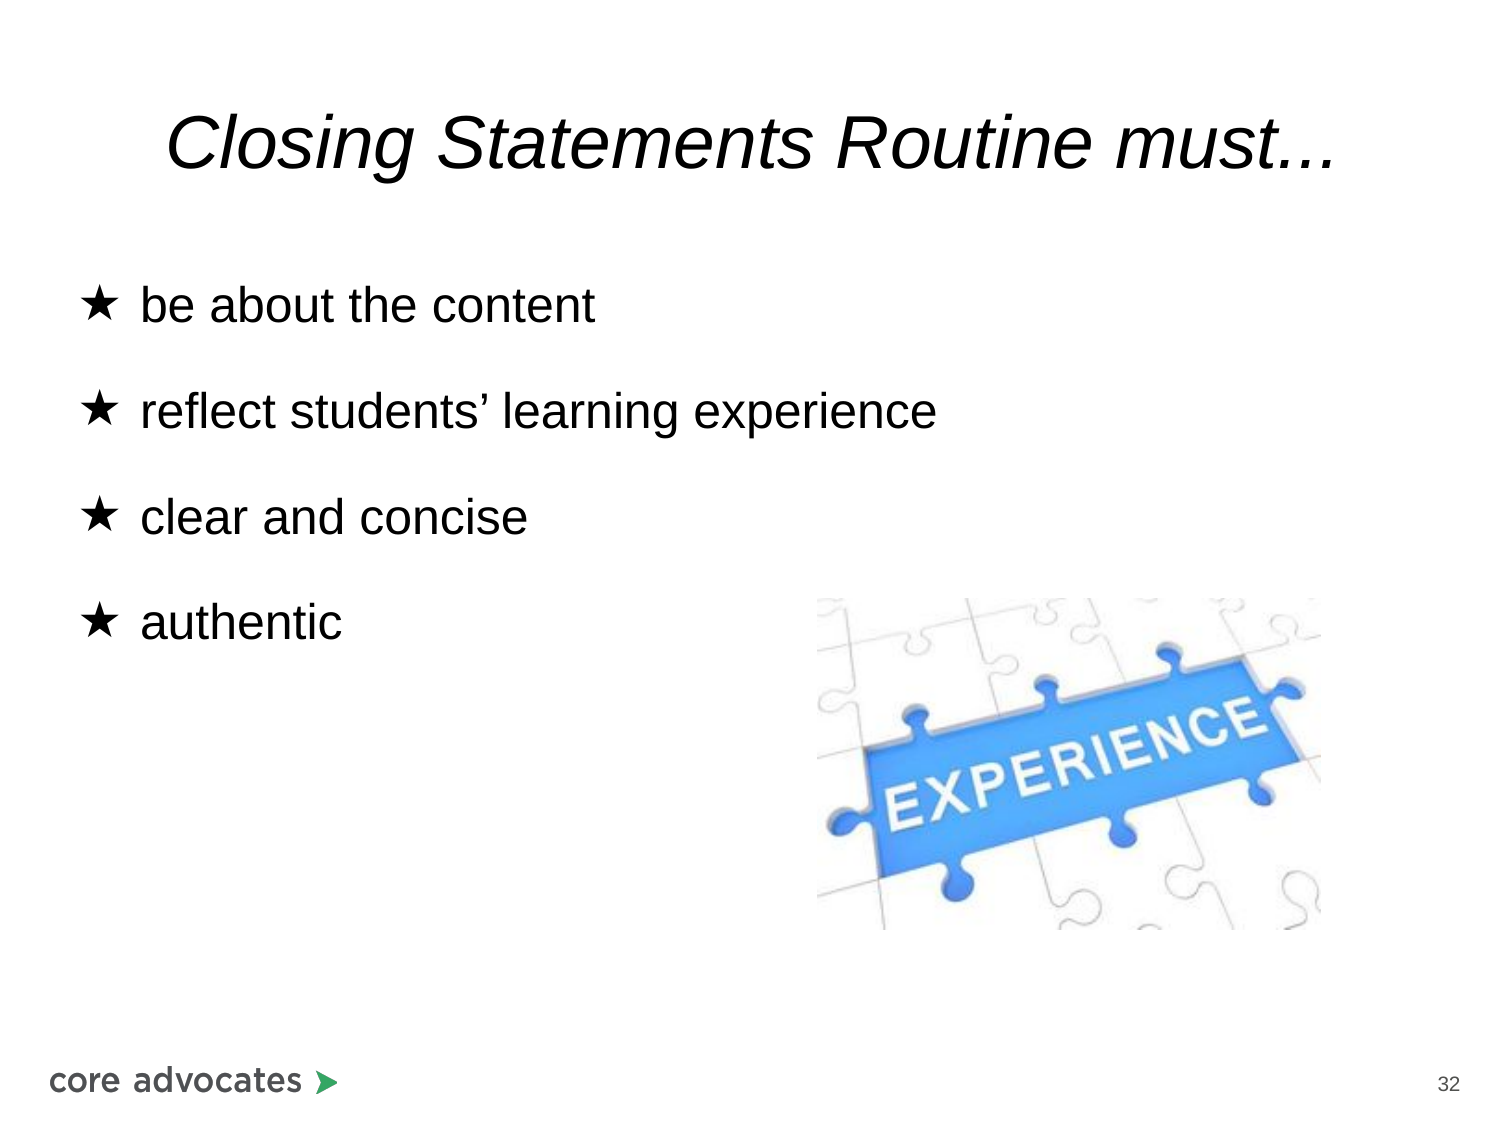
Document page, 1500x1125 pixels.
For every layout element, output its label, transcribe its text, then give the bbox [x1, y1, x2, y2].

picture [817, 598, 1321, 930]
title Closing Statements Routine must... [50, 45, 1457, 233]
list be about the content reflect students’ learning experience clear and concise authentic [50, 257, 1457, 1001]
picture [50, 1066, 337, 1094]
